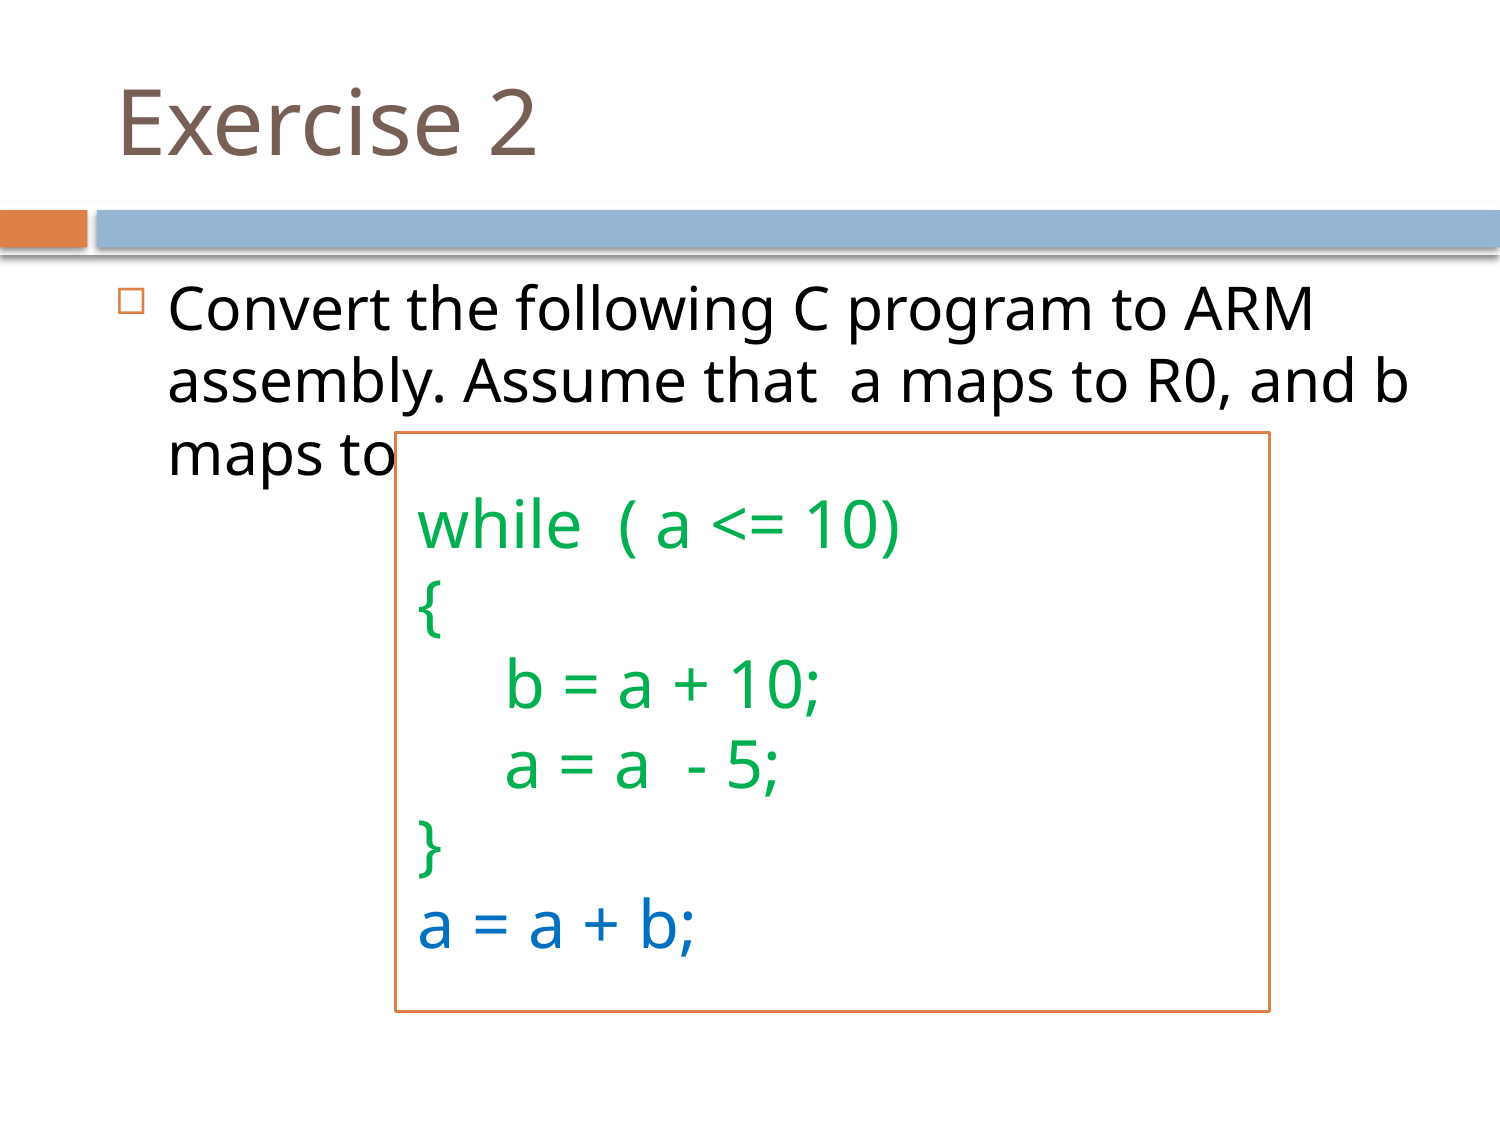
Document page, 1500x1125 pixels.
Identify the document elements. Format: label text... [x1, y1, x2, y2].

title Exercise 2 [100, 37, 1438, 200]
text_box while ( a <= 10) { b = a + 10; a = a - 5; } a = a + b; [394, 431, 1271, 1013]
list Convert the following C program to ARM assembly. Assume that a maps to R0, and b maps to R1 [100, 262, 1438, 1000]
